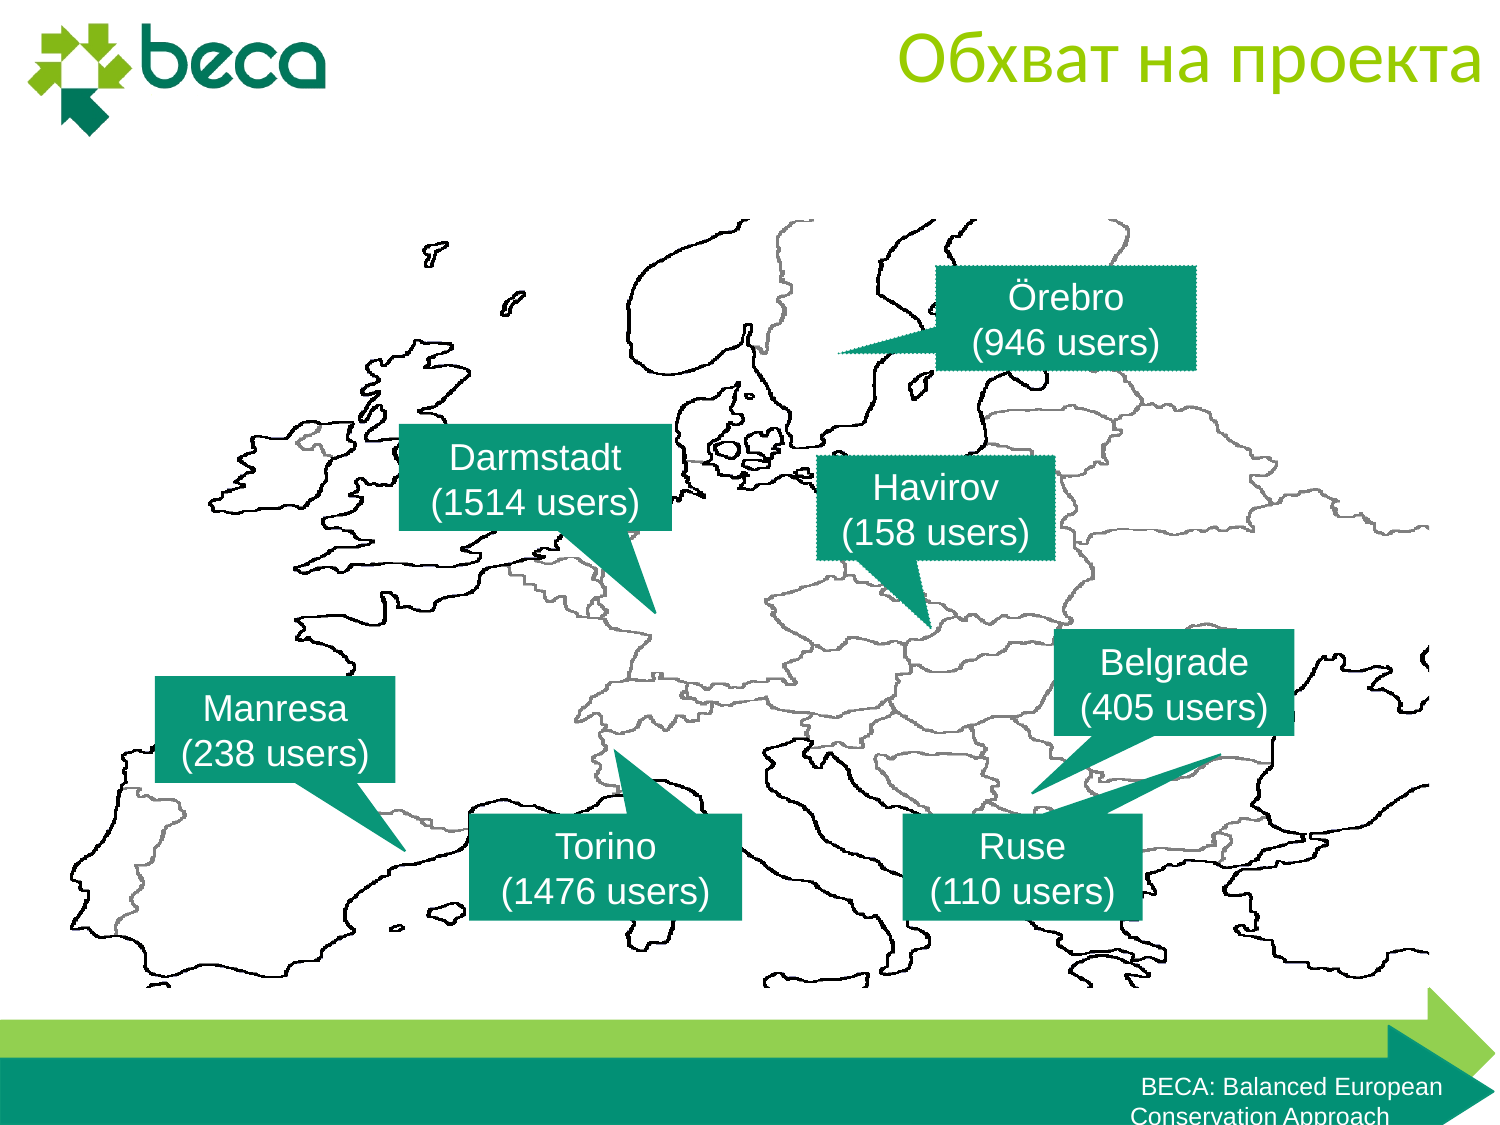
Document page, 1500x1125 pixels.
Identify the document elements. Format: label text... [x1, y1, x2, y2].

picture [17, 16, 334, 143]
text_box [52, 219, 1430, 988]
title Обхват на проекта [336, 0, 1500, 185]
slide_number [1108, 1063, 1459, 1125]
